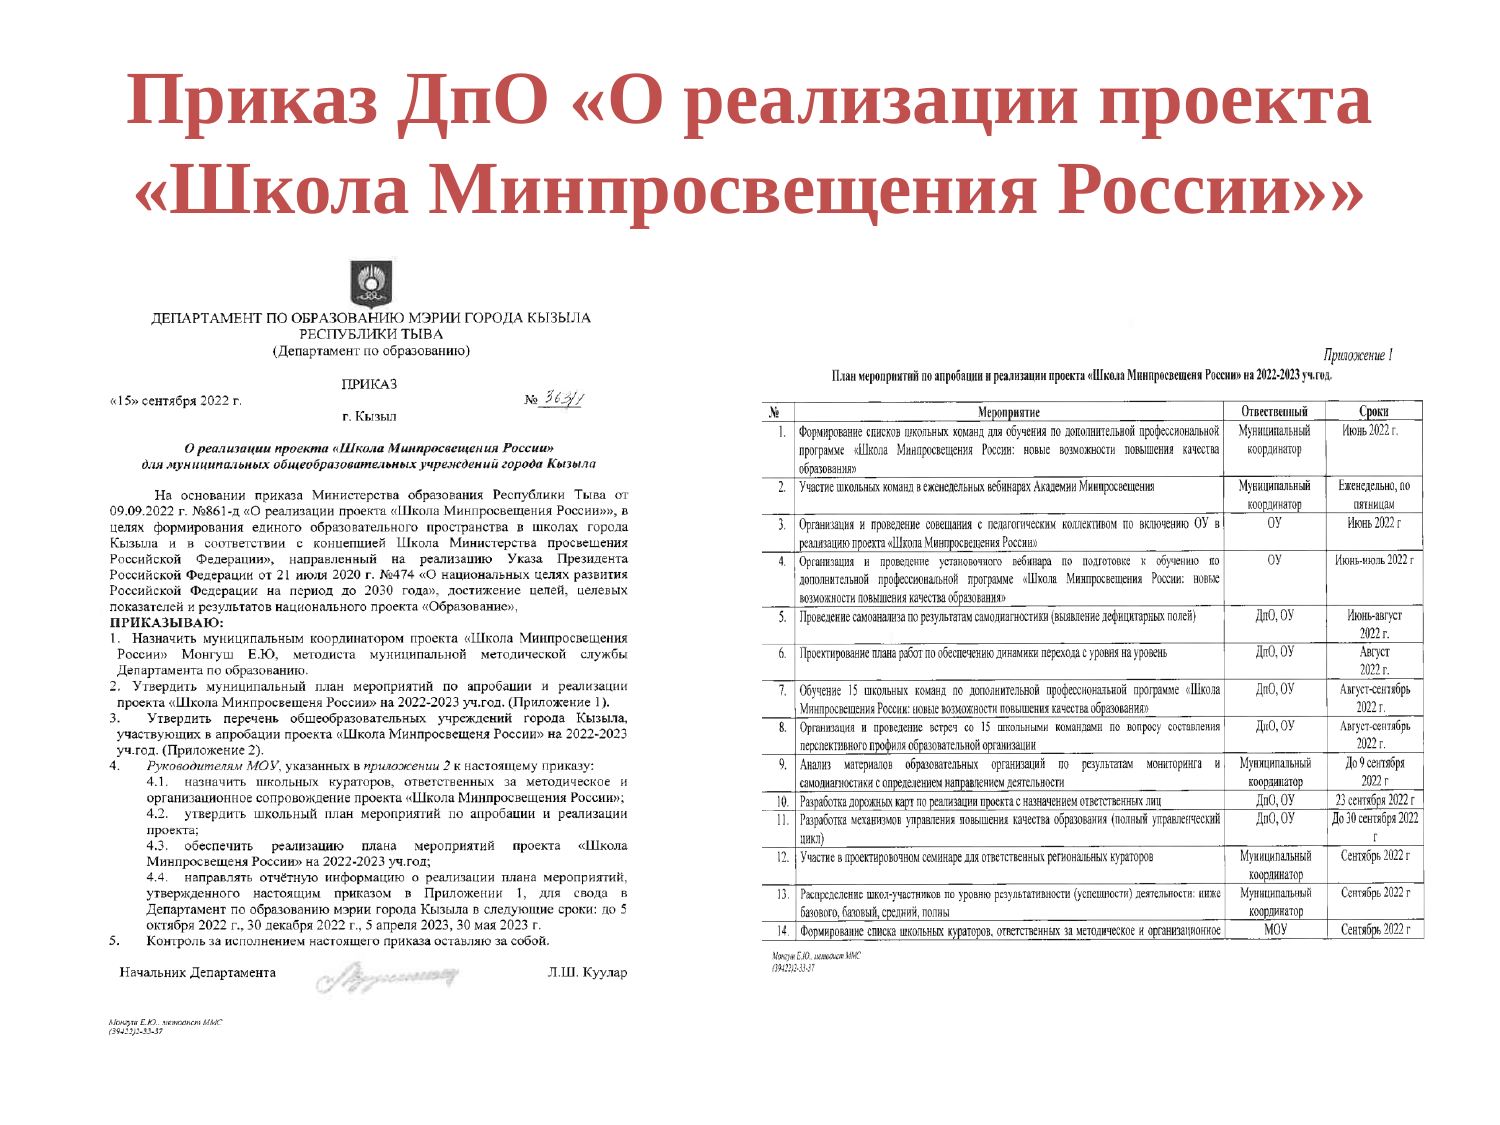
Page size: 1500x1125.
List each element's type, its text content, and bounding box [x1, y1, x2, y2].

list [762, 314, 1426, 977]
title Приказ ДпО «О реализации проекта «Школа Минпросвещения России»» [75, 45, 1425, 233]
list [100, 231, 645, 1047]
